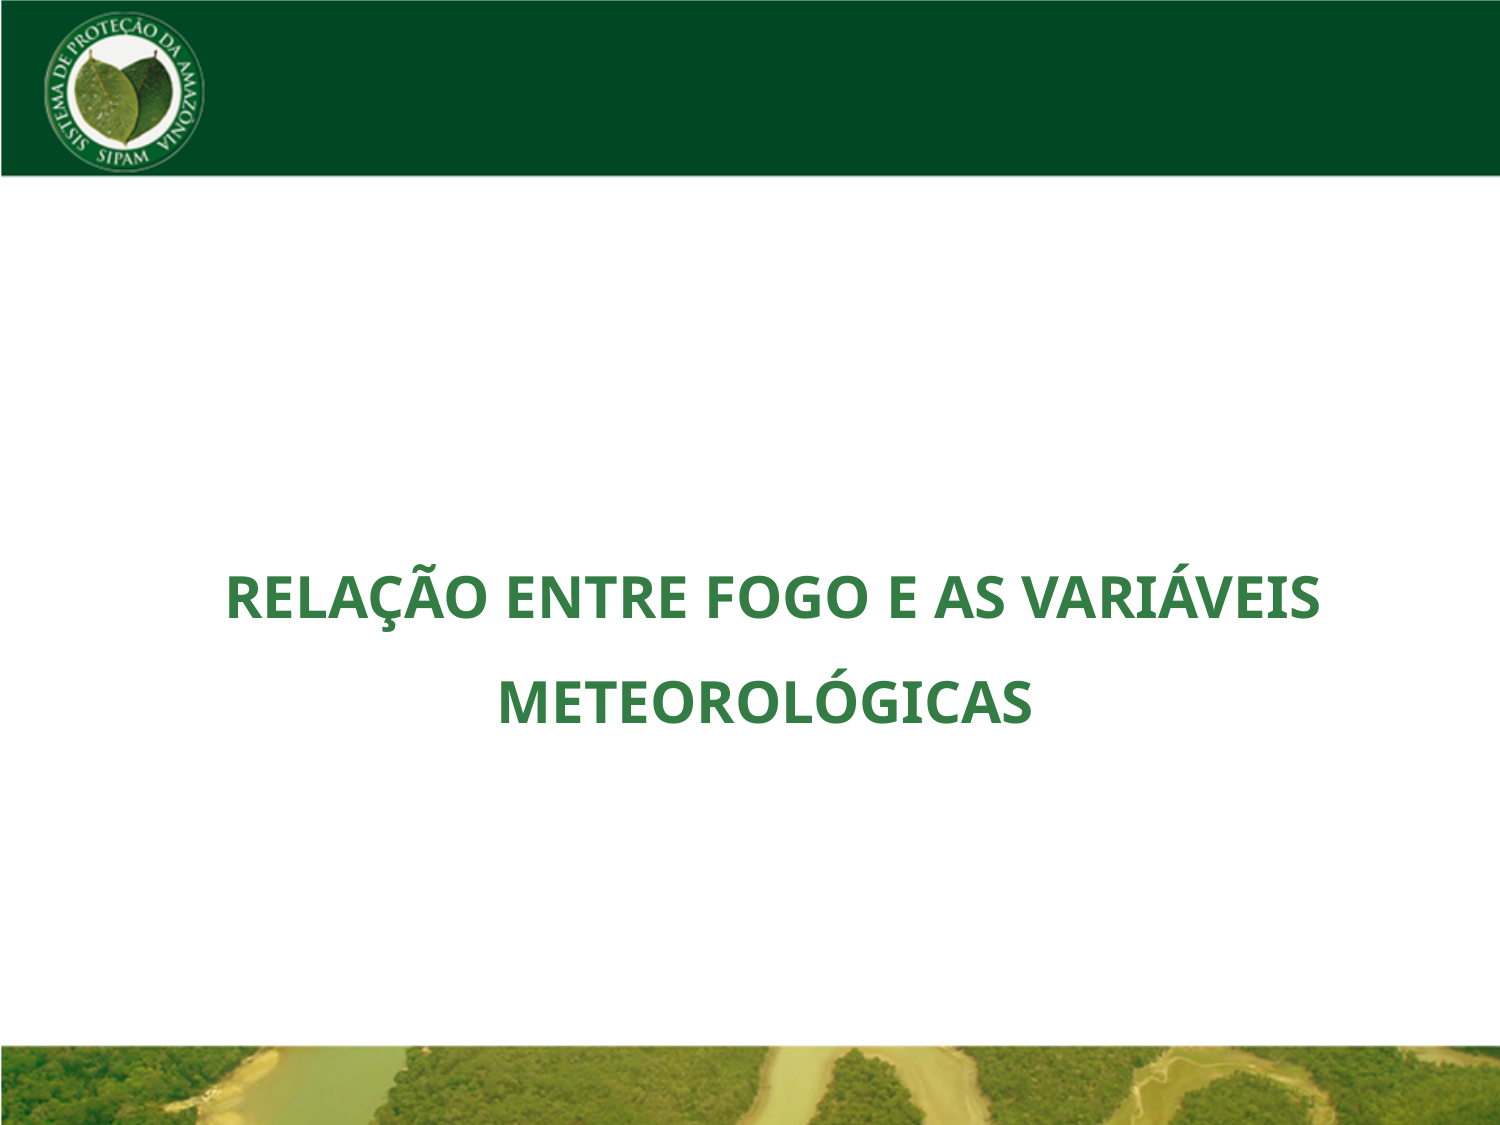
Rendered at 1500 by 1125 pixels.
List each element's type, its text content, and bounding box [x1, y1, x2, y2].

text_box RELAÇÃO ENTRE FOGO E AS VARIÁVEIS METEOROLÓGICAS [0, 517, 1471, 743]
picture [0, 0, 1500, 1125]
